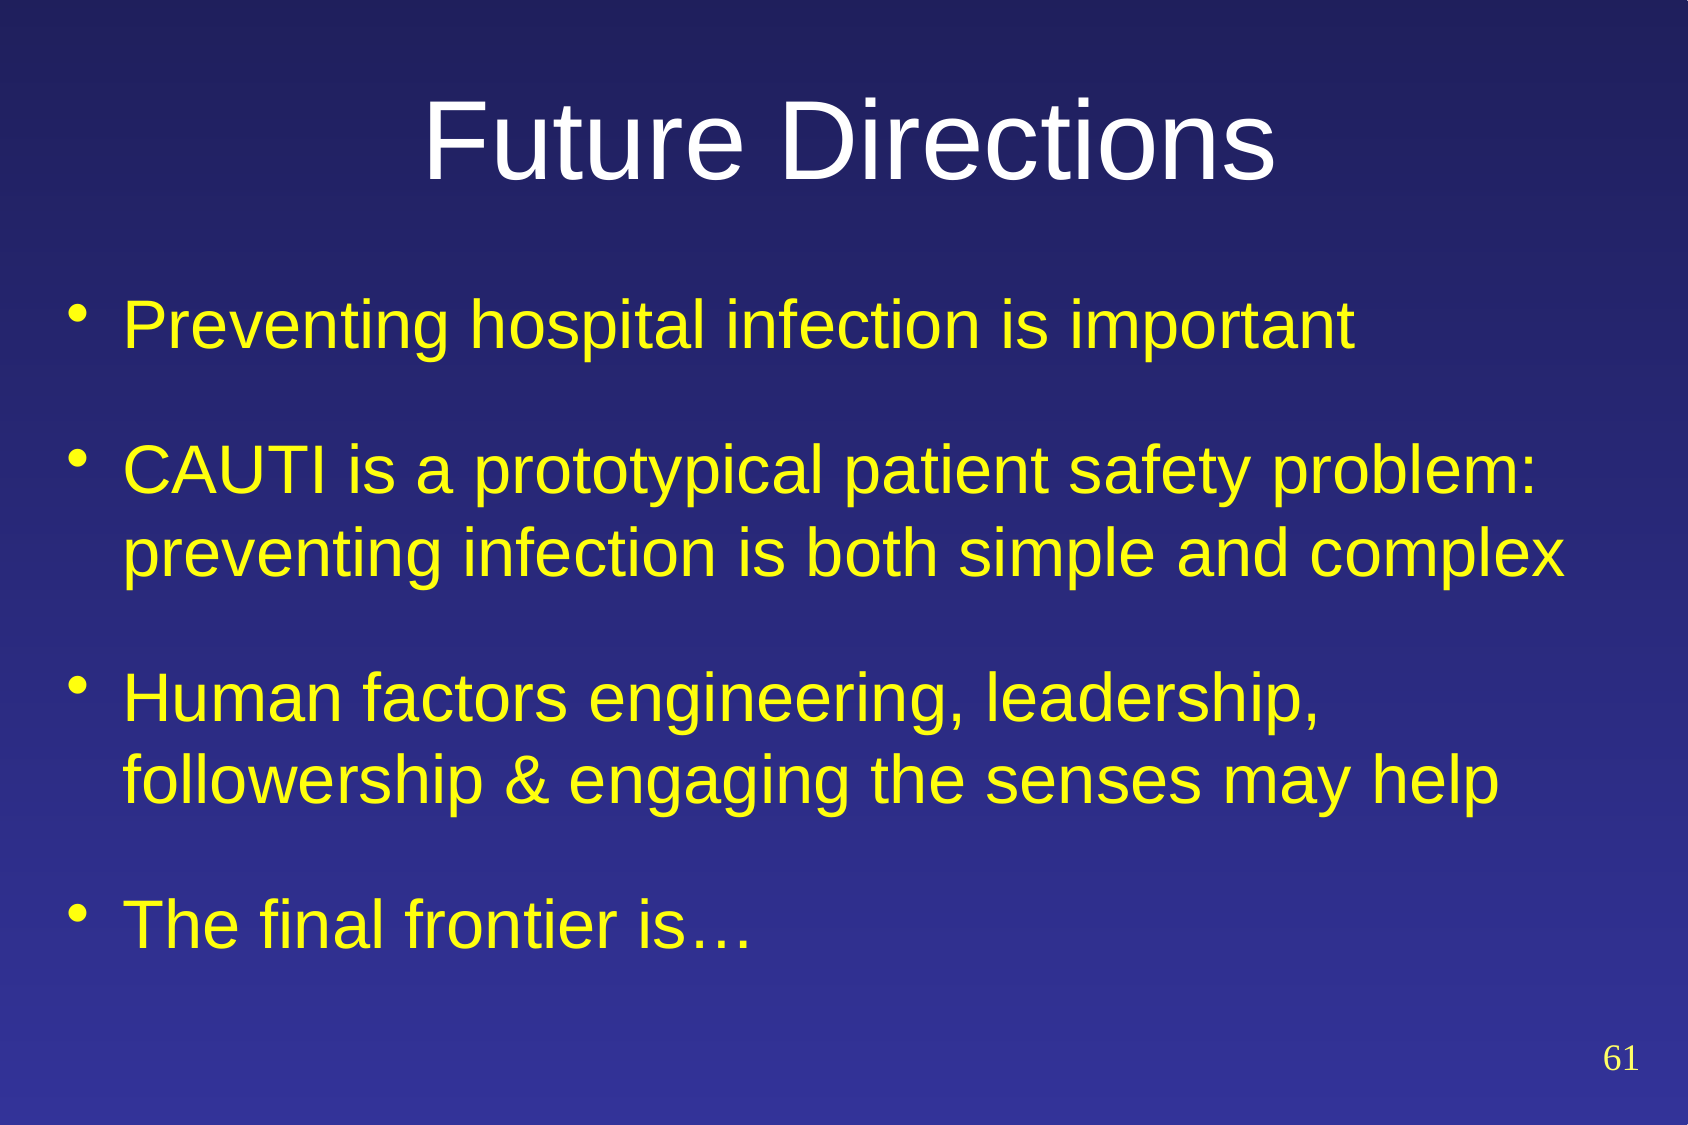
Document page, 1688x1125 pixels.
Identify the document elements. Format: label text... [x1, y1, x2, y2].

slide_number 61 [1303, 1025, 1656, 1100]
text_box Preventing hospital infection is important CAUTI is a prototypical patient safety problem: preventing infection is both simple and complex Human factors engineering, leadership, followership & engaging the senses may help The final frontier is… [51, 272, 1649, 1101]
text_box Future Directions [27, 40, 1673, 229]
